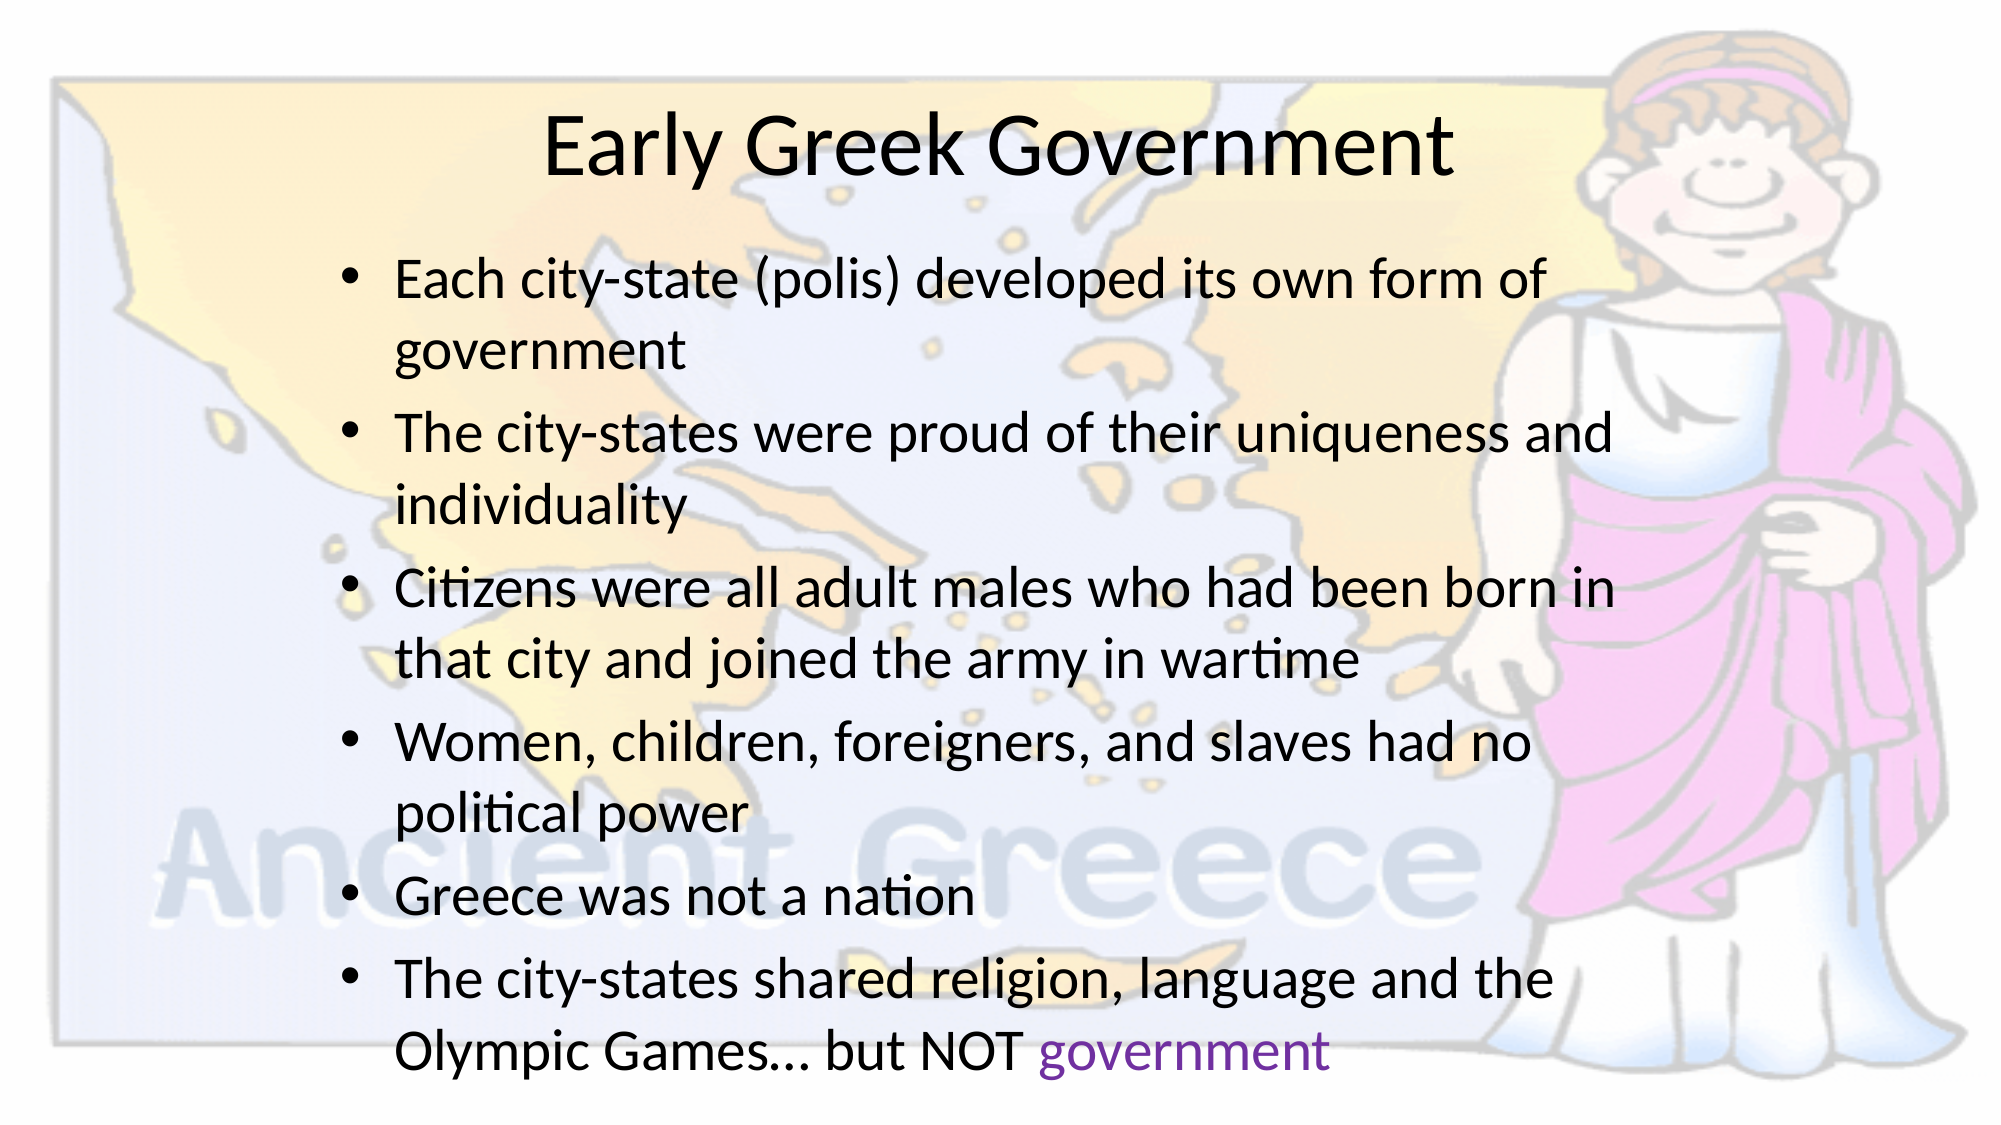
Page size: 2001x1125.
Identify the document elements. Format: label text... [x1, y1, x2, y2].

title Early Greek Government [99, 45, 1900, 233]
list Each city-state (polis) developed its own form of government The city-states were proud of their uniqueness and individuality Citizens were all adult males who had been born in that city and joined the army in wartime Women, children, foreigners, and slaves had no political power Greece was not a nation The city-states shared religion, language and the Olympic Games… but NOT government [324, 231, 1675, 1094]
